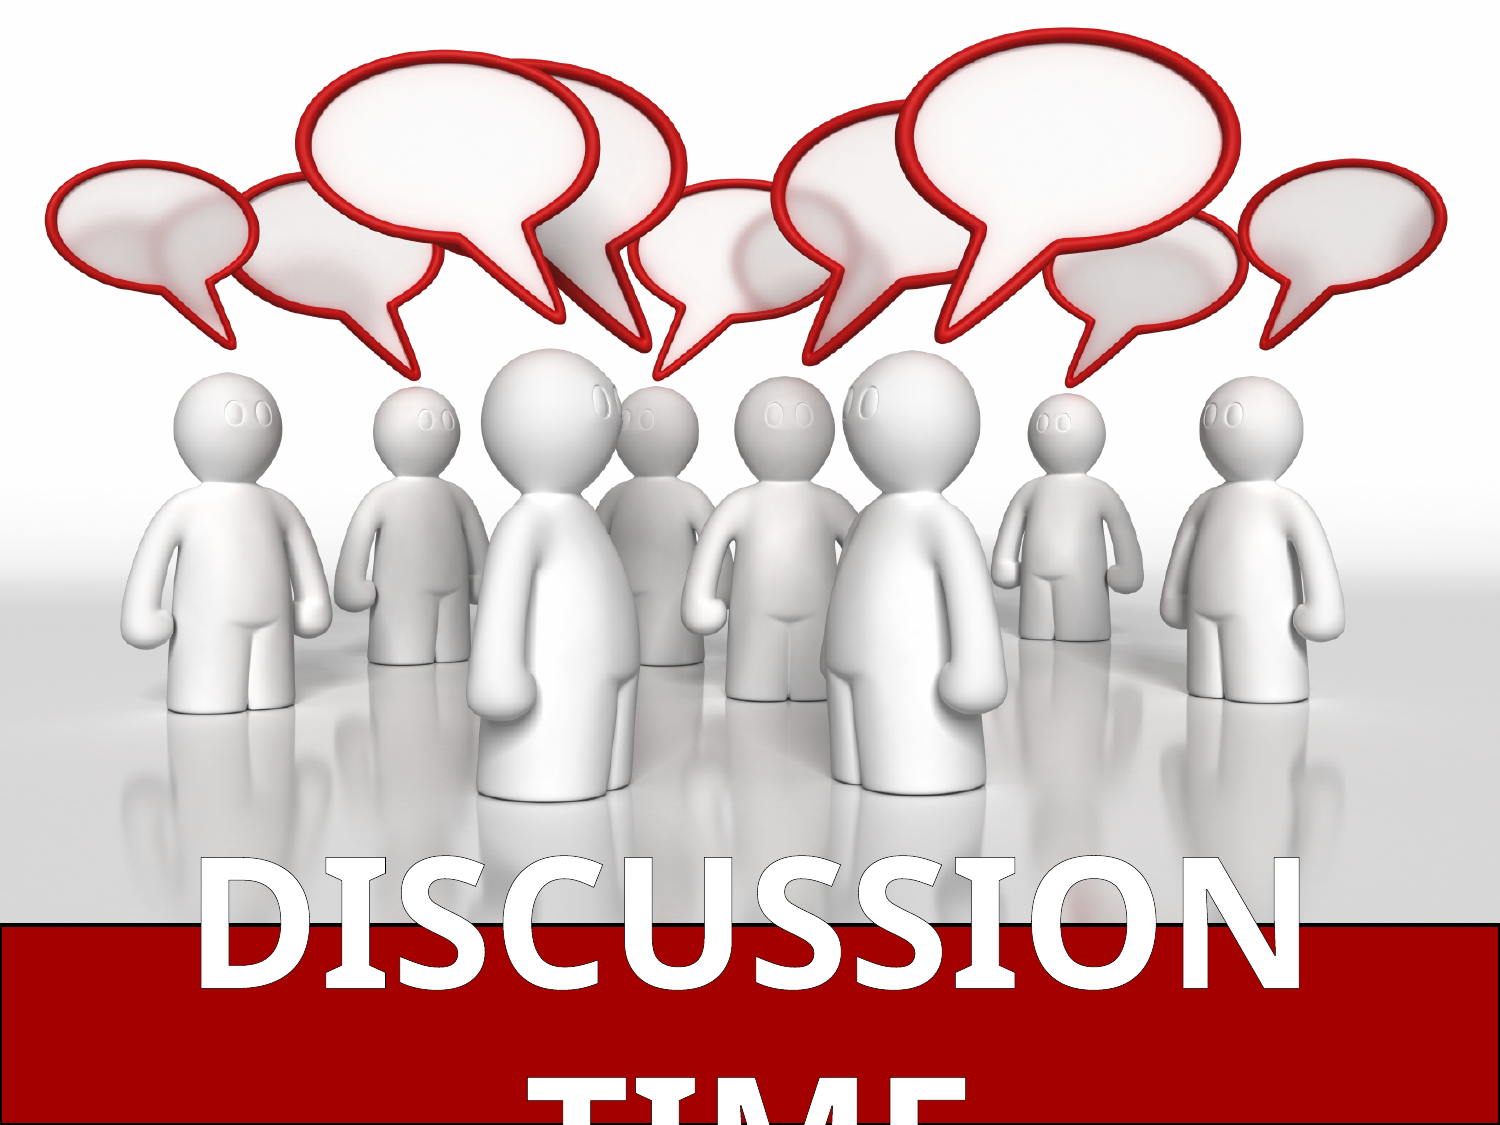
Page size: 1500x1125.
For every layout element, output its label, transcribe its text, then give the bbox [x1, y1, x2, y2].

picture [0, 0, 1500, 931]
title DISCUSSION TIME [0, 937, 1500, 1125]
